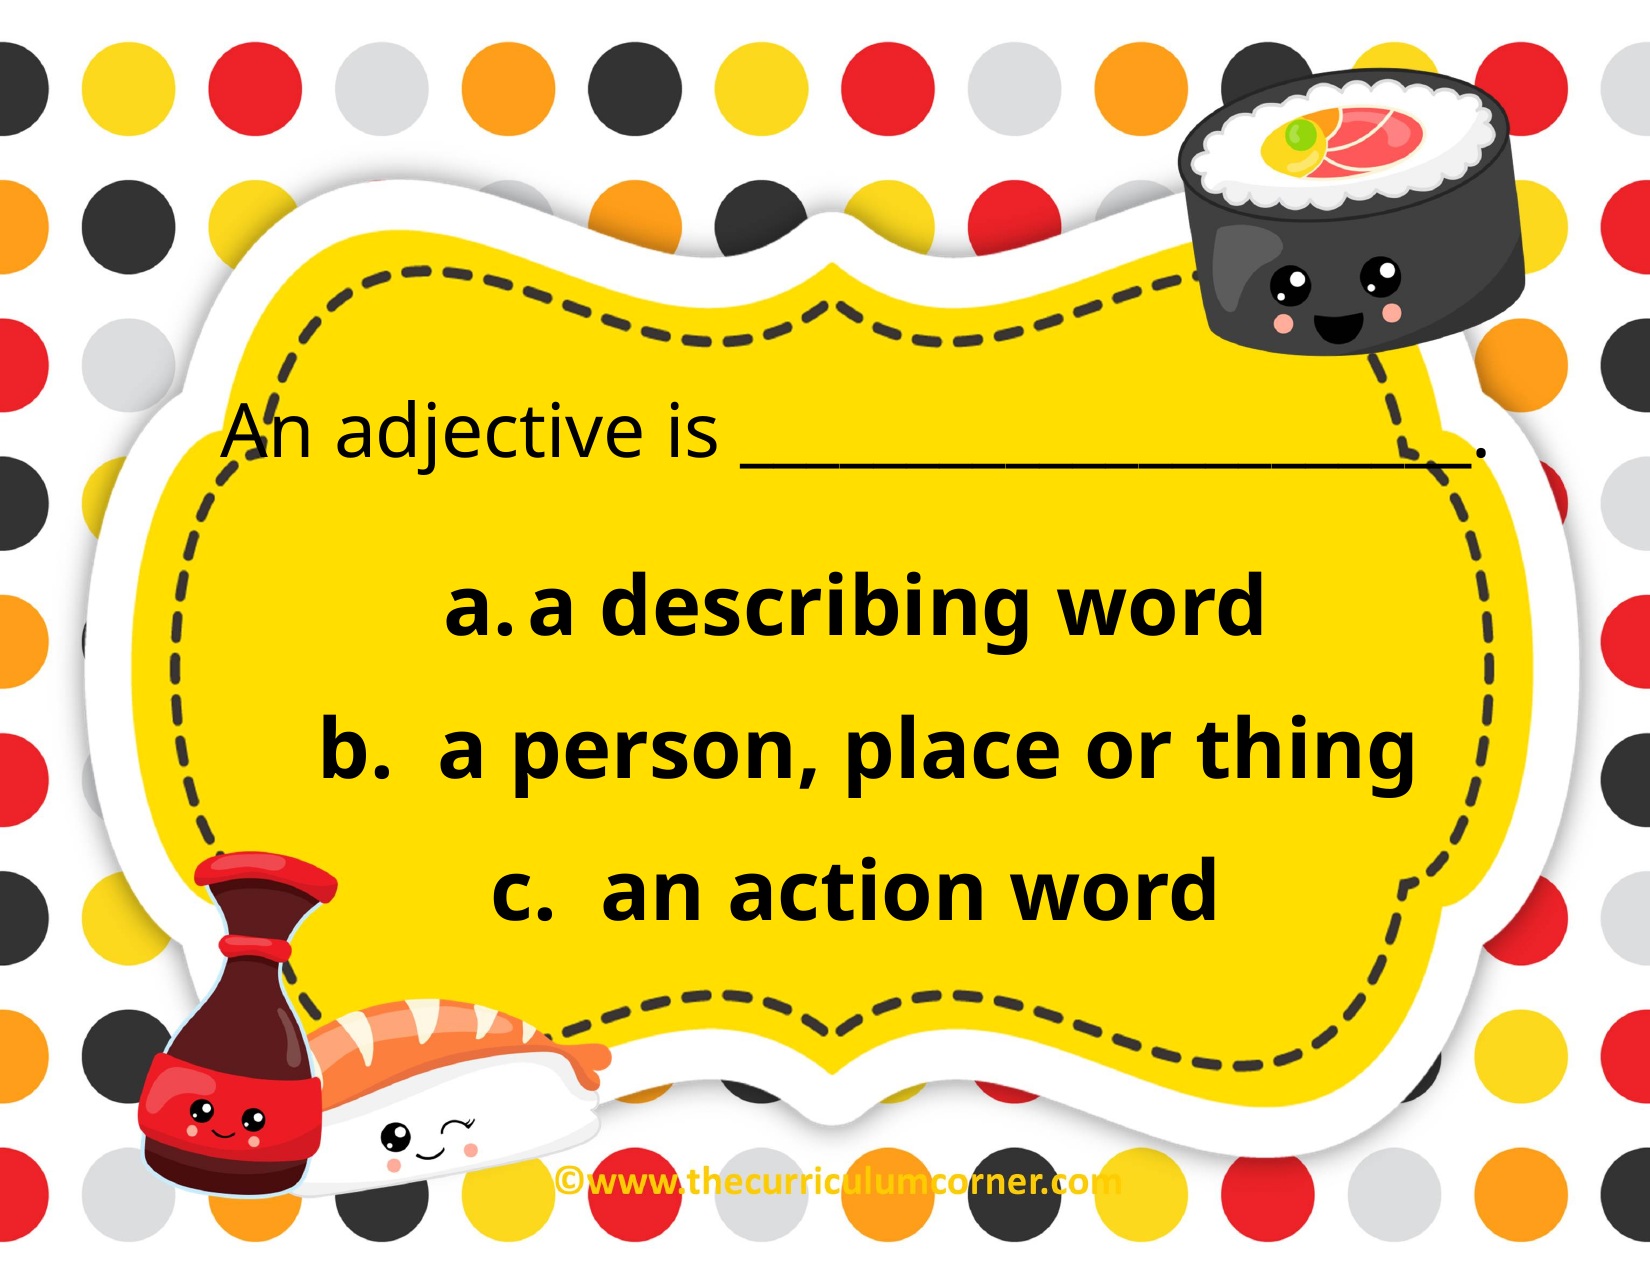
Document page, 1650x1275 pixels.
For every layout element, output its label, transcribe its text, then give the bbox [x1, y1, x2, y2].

text_box a describing word [428, 545, 1284, 660]
picture [0, 0, 1650, 1275]
text_box An adjective is ______________________. [205, 374, 1507, 480]
text_box b. a person, place or thing [303, 687, 1435, 803]
text_box c. an action word [475, 830, 1237, 945]
